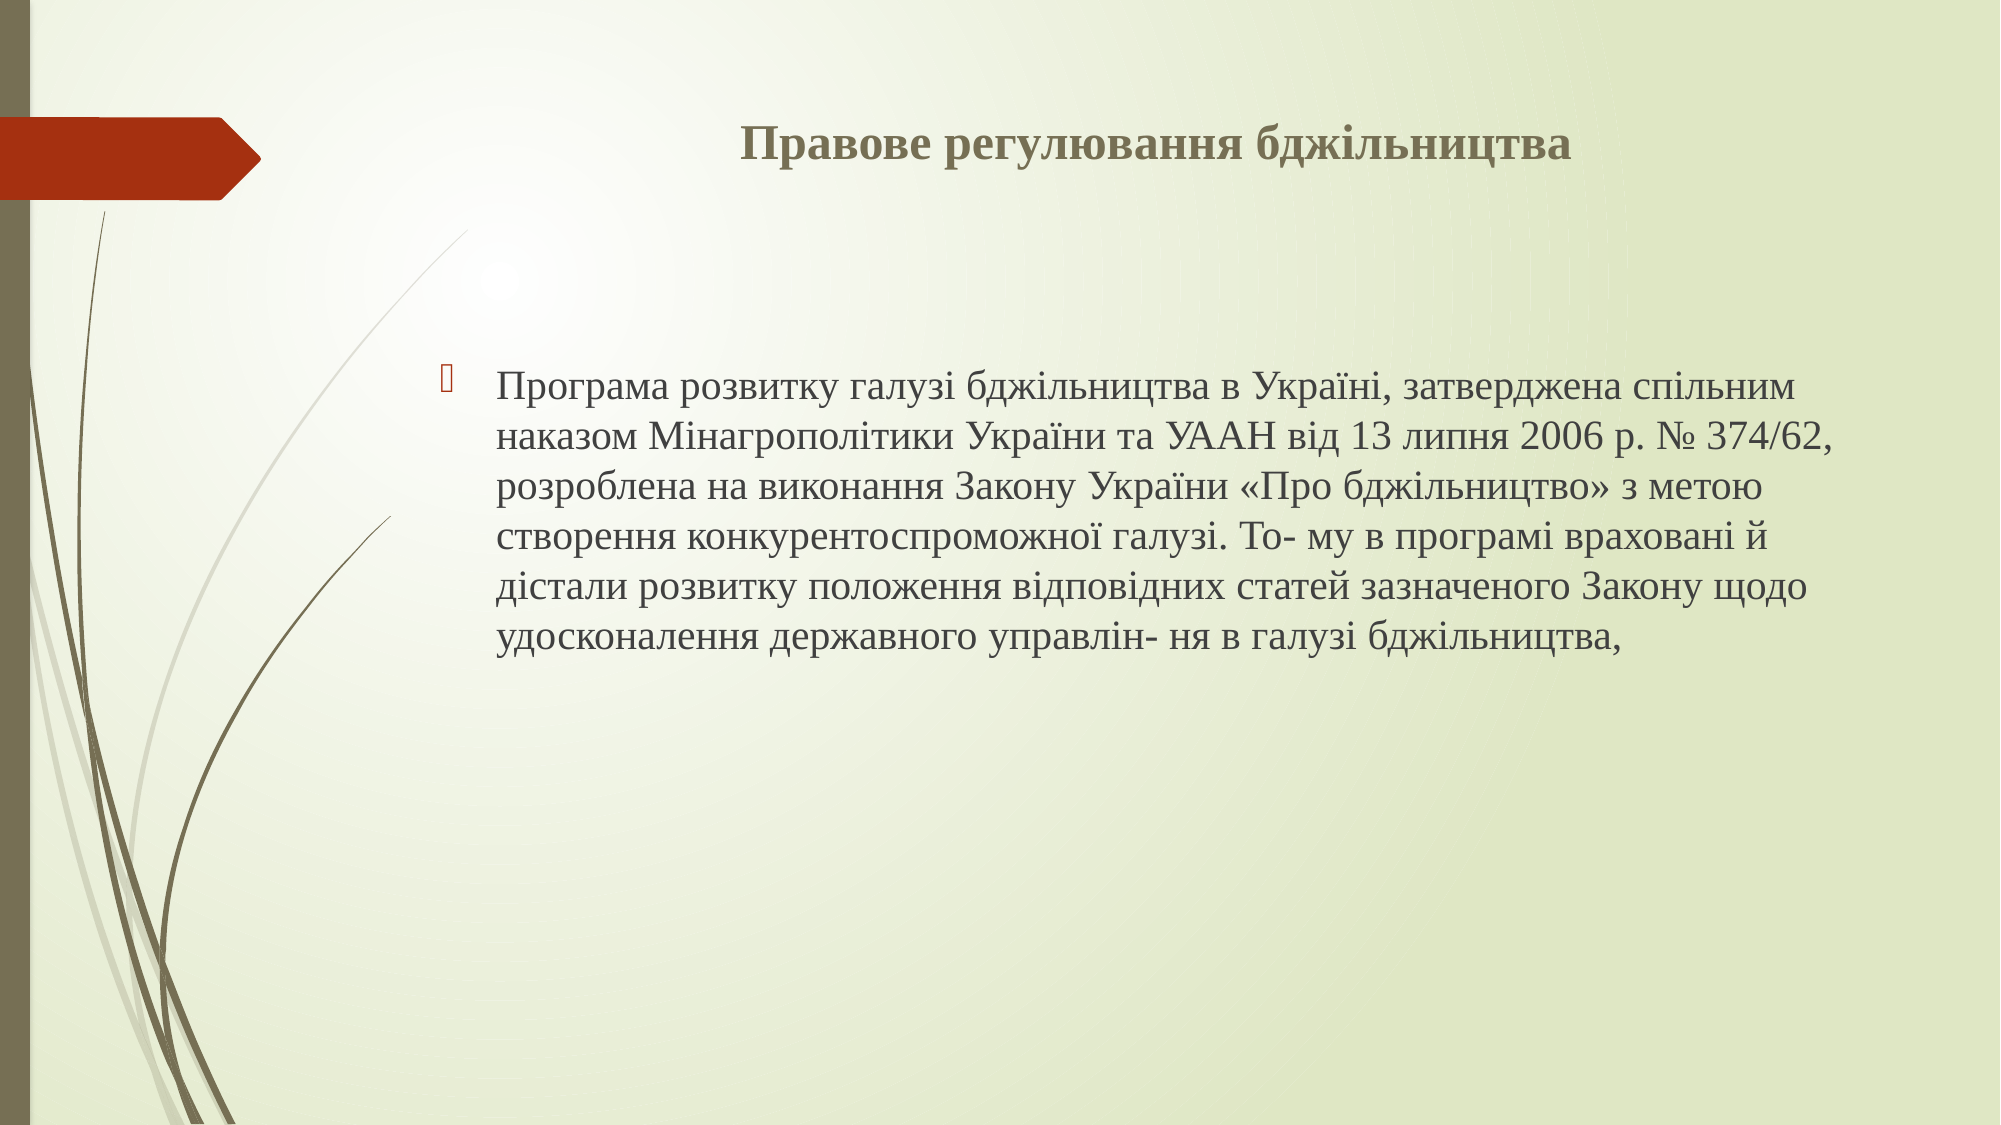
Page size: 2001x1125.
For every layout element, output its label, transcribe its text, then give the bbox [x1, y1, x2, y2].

list Програма розвитку галузі бджільництва в Україні, затверджена спільним наказом Мінагрополітики України та УААН від 13 липня 2006 р. № 374/62, розроблена на виконання Закону України «Про бджільництво» з метою створення конкурентоспроможної галузі. То- му в програмі враховані й дістали розвитку положення відповідних статей зазначеного Закону щодо удосконалення державного управлін- ня в галузі бджільництва, [424, 350, 1888, 970]
title Правове регулювання бджільництва [425, 102, 1888, 307]
